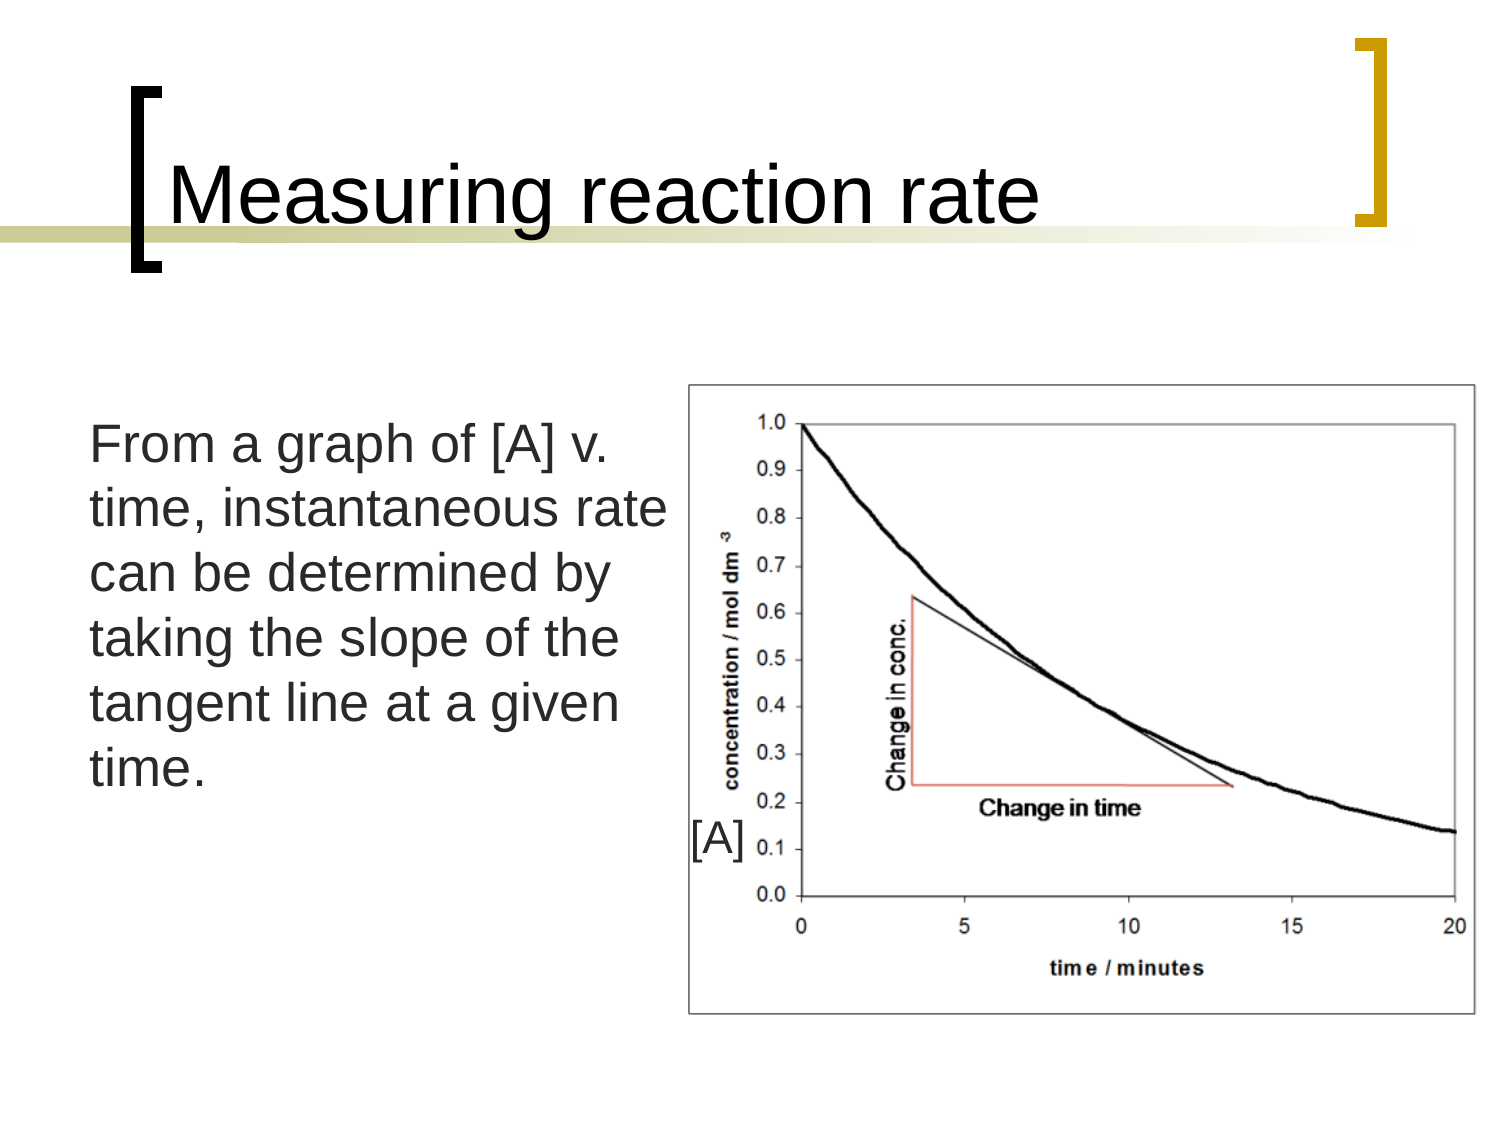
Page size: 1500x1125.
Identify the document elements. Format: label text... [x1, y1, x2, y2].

text_box From a graph of [A] v. time, instantaneous rate can be determined by taking the slope of the tangent line at a given time. [74, 400, 673, 805]
picture [678, 374, 1488, 1026]
title Measuring reaction rate [152, 15, 1328, 248]
